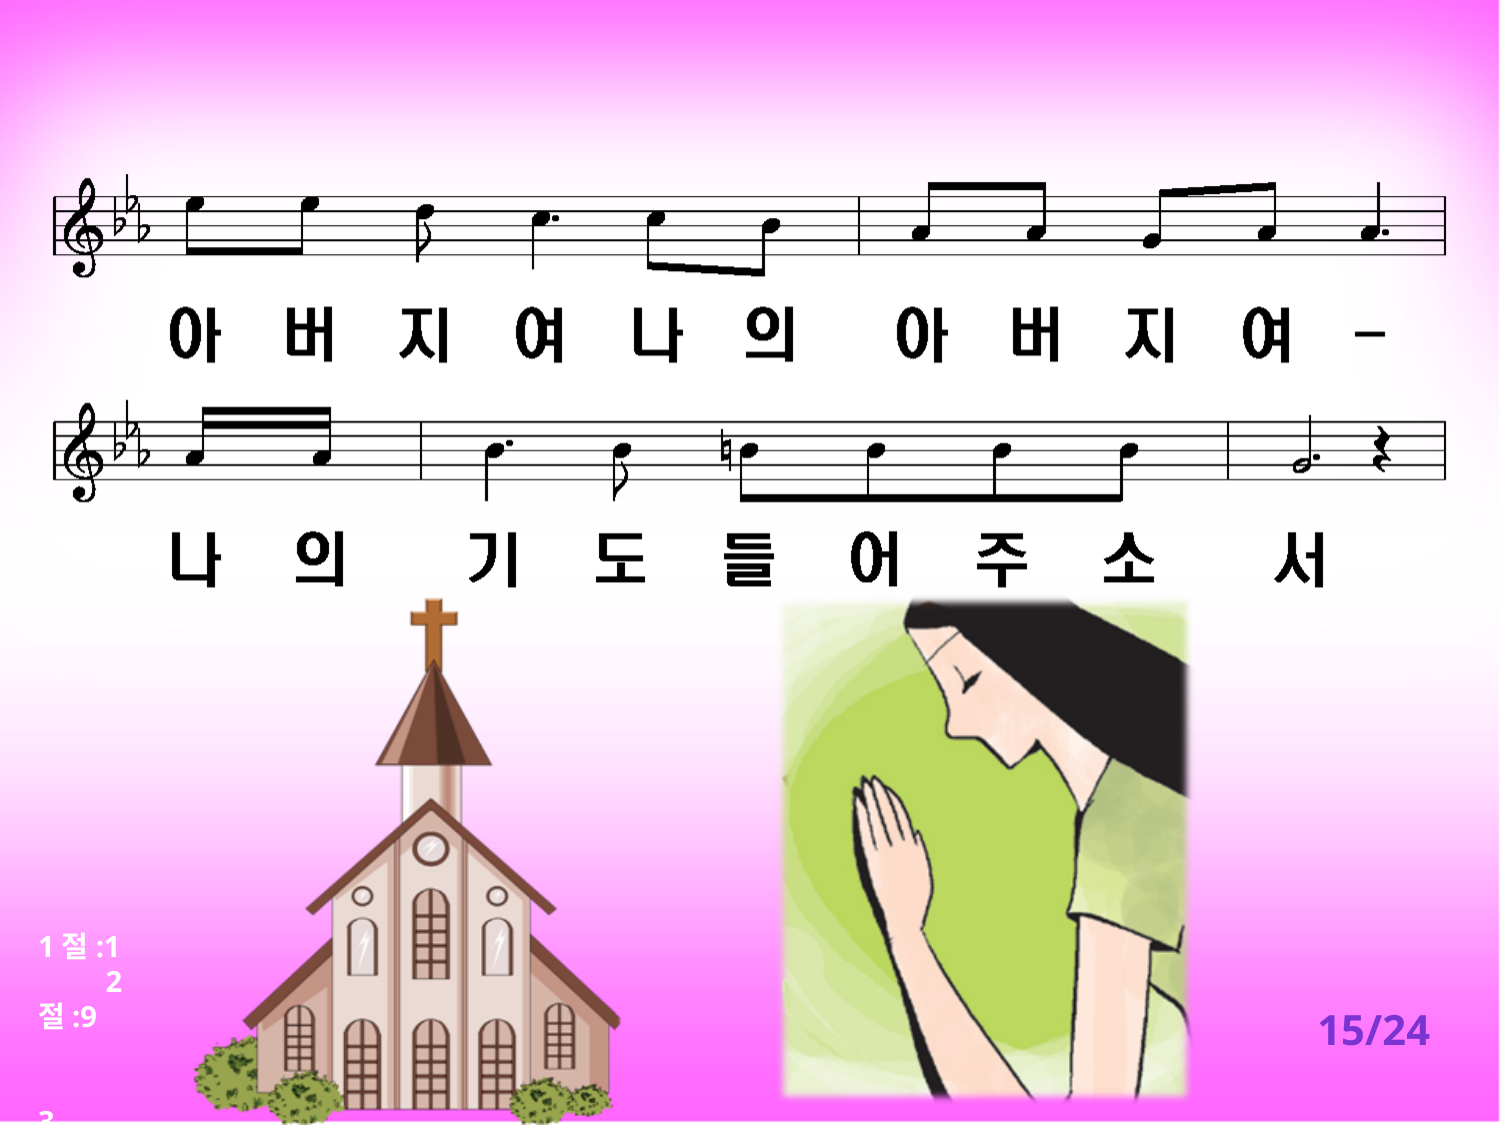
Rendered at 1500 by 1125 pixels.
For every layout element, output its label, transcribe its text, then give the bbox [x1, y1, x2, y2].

picture [0, 0, 1500, 1125]
text_box 15/24 [1302, 996, 1446, 1062]
text_box 1절:1 2절:9 3절:17 [23, 921, 141, 1125]
